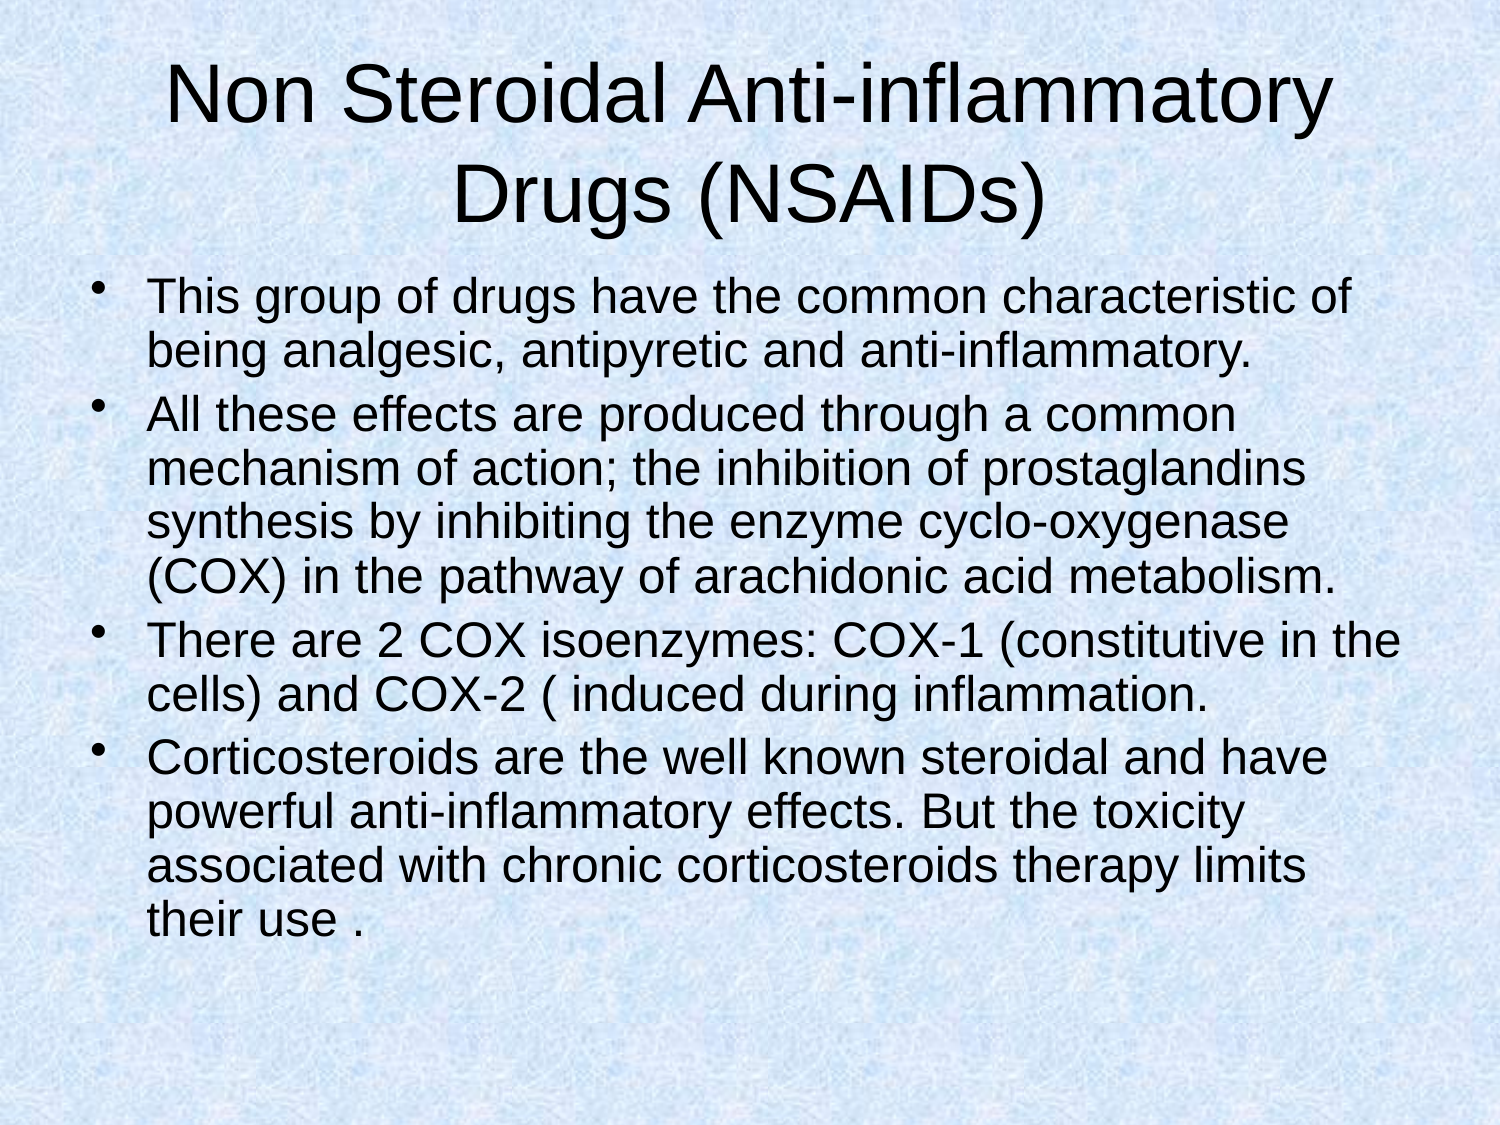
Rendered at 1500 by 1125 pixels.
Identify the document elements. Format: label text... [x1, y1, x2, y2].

title Non Steroidal Anti-inflammatory Drugs (NSAIDs) [75, 45, 1425, 233]
list This group of drugs have the common characteristic of being analgesic, antipyretic and anti-inflammatory. All these effects are produced through a common mechanism of action; the inhibition of prostaglandins synthesis by inhibiting the enzyme cyclo-oxygenase (COX) in the pathway of arachidonic acid metabolism. There are 2 COX isoenzymes: COX-1 (constitutive in the cells) and COX-2 ( induced during inflammation. Corticosteroids are the well known steroidal and have powerful anti-inflammatory effects. But the toxicity associated with chronic corticosteroids therapy limits their use . [75, 262, 1425, 1005]
picture [0, 0, 1500, 1125]
